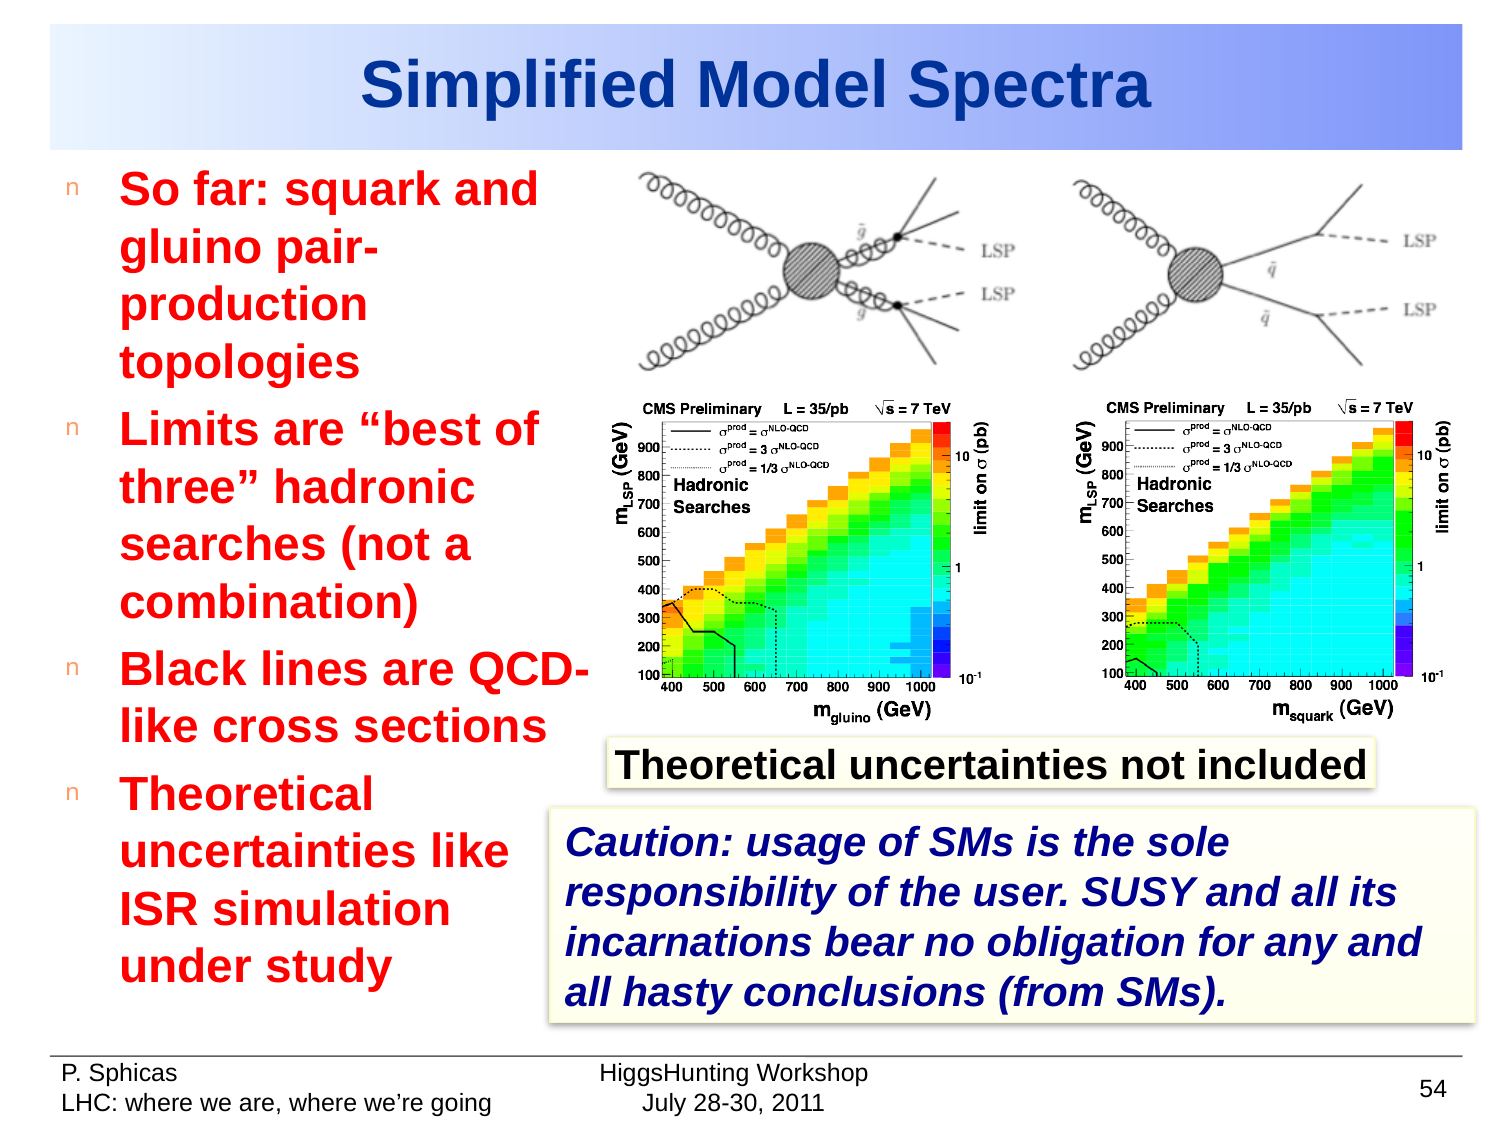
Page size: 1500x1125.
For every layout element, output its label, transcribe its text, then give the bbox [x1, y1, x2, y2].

text_box Caution: usage of SMs is the sole responsibility of the user. SUSY and all its incarnations bear no obligation for any and all hasty conclusions (from SMs). [549, 807, 1476, 1023]
text_box Theoretical uncertainties not included [607, 737, 1376, 788]
title Simplified Model Spectra [49, 24, 1463, 151]
footer HiggsHunting Workshop [496, 1052, 973, 1091]
picture [612, 162, 1452, 725]
list So far: squark and gluino pair-production topologies Limits are “best of three” hadronic searches (not a combination) Black lines are QCD-like cross sections Theoretical uncertainties like ISR simulation under study [49, 149, 609, 1050]
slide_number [577, 1091, 891, 1119]
slide_number 54 [1149, 1055, 1463, 1119]
